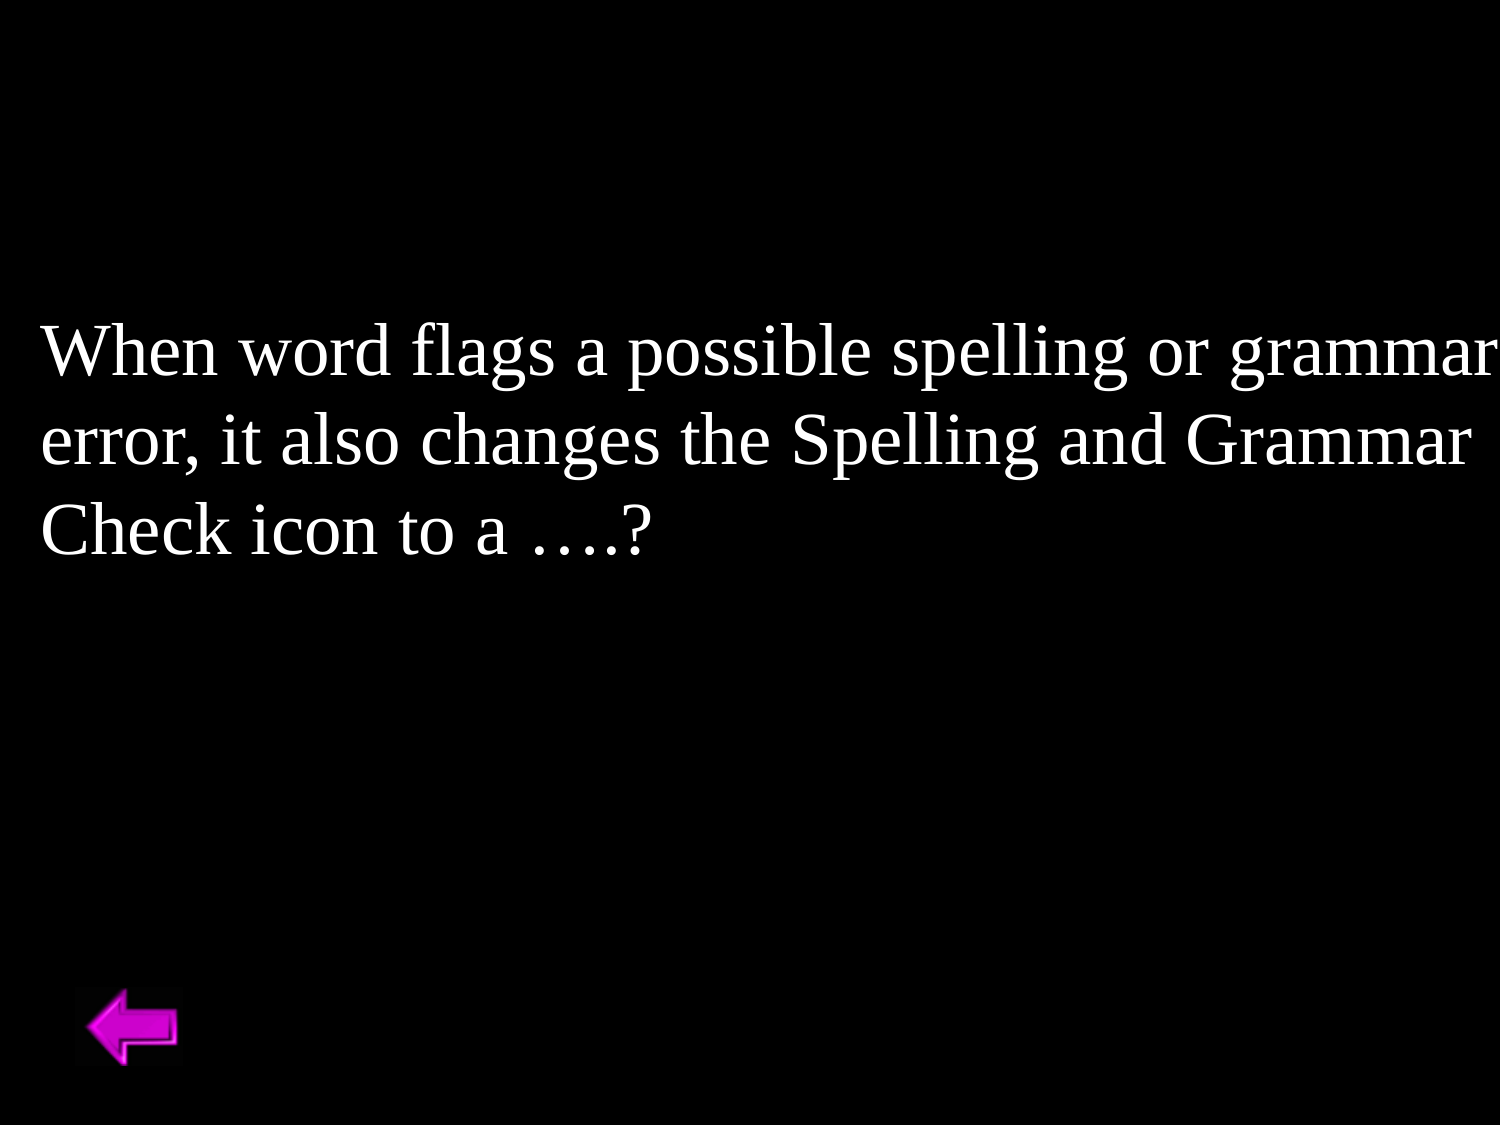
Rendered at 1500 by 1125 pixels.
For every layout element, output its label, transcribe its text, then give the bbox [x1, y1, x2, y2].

text_box When word flags a possible spelling or grammar error, it also changes the Spelling and Grammar Check icon to a ….? [25, 292, 1500, 578]
picture [74, 987, 183, 1066]
